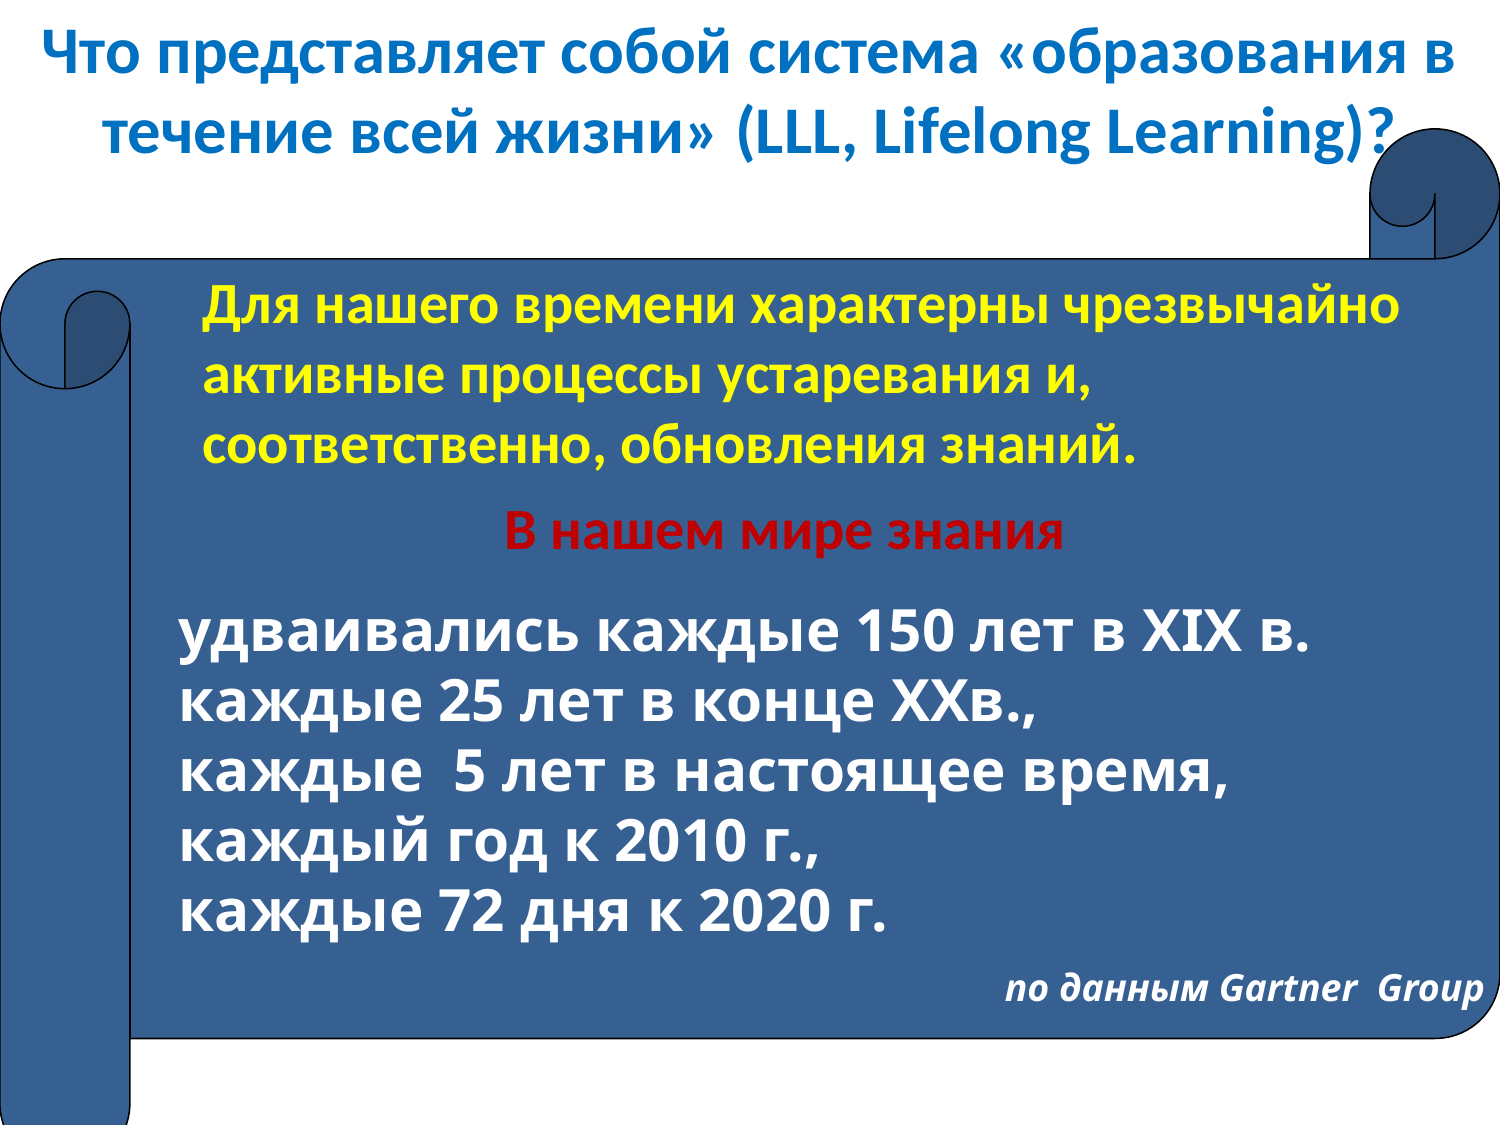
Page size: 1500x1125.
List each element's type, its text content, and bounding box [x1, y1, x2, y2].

text_box Для нашего времени характерны чрезвычайно активные процессы устаревания и, соответственно, обновления знаний. [187, 257, 1454, 483]
text_box Что представляет собой система «образования в течение всей жизни» (LLL, Lifelong Learning)? [0, 0, 1500, 175]
list В нашем мире знания [117, 492, 1468, 575]
text_box удваивались каждые 150 лет в XIX в. каждые 25 лет в конце XXв., каждые 5 лет в настоящее время, каждый год к 2010 г., каждые 72 дня к 2020 г. по данным Gartner Group [163, 585, 1500, 1021]
text_box [0, 175, 1500, 1125]
